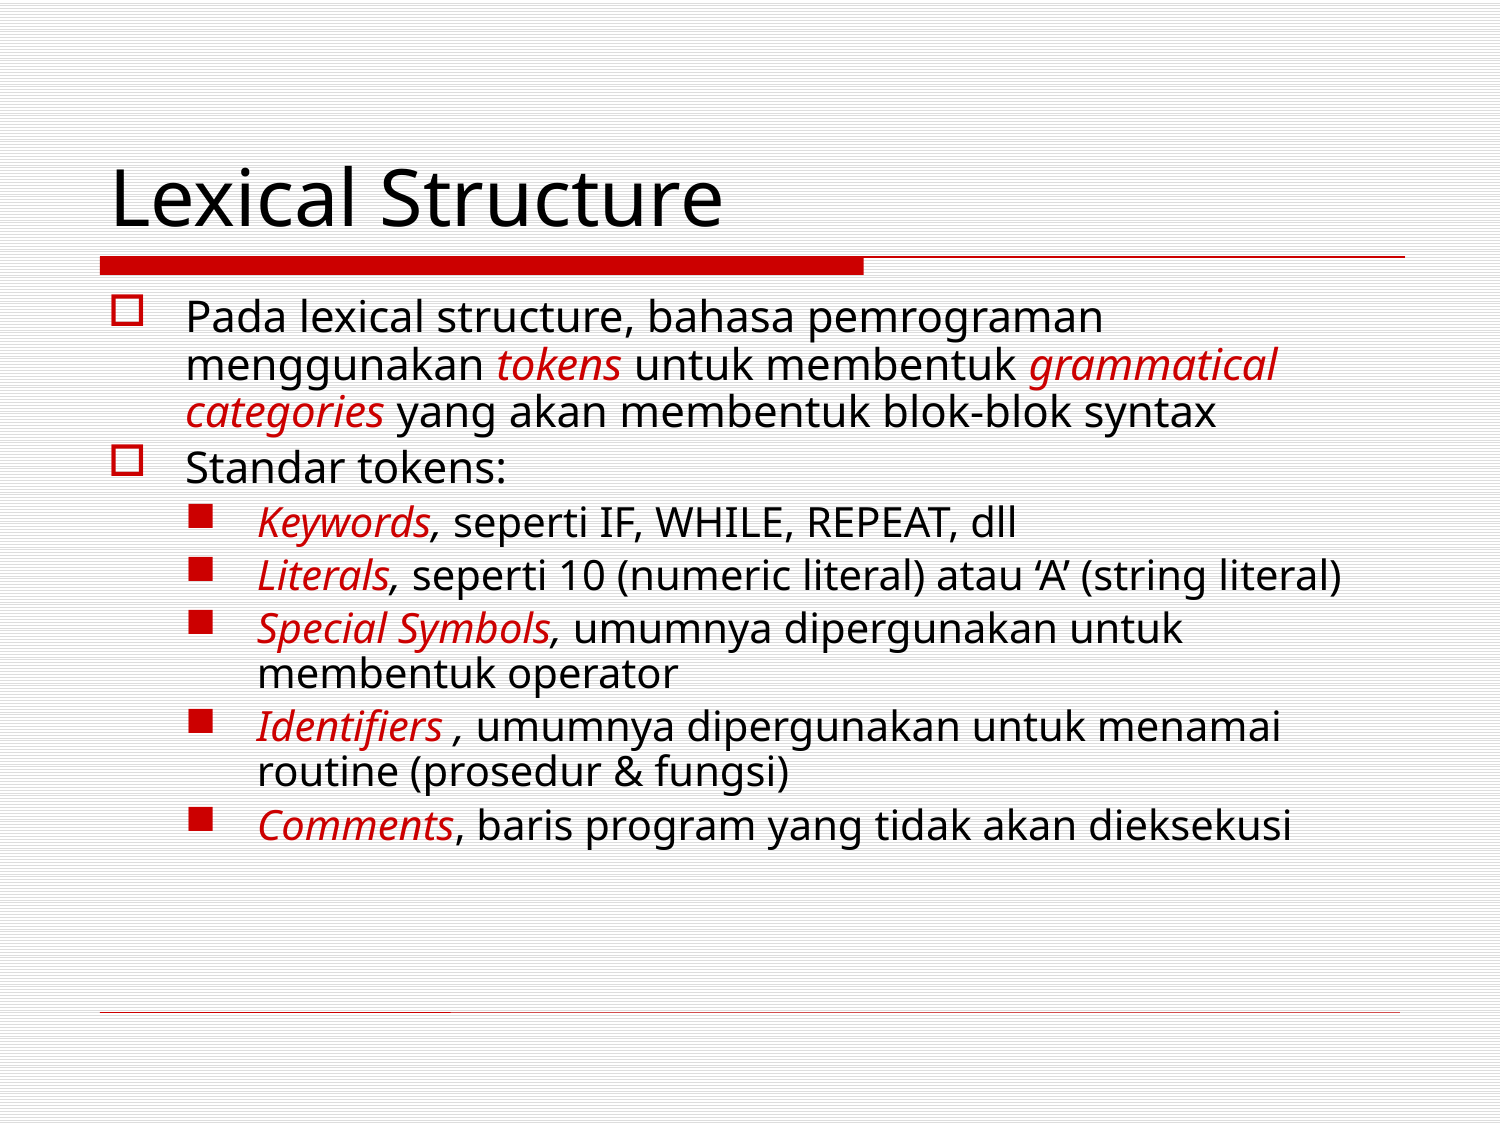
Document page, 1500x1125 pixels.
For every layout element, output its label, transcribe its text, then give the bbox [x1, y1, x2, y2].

list Pada lexical structure, bahasa pemrograman menggunakan tokens untuk membentuk grammatical categories yang akan membentuk blok-blok syntax Standar tokens: Keywords, seperti IF, WHILE, REPEAT, dll Literals, seperti 10 (numeric literal) atau ‘A’ (string literal) Special Symbols, umumnya dipergunakan untuk membentuk operator Identifiers , umumnya dipergunakan untuk menamai routine (prosedur & fungsi) Comments, baris program yang tidak akan dieksekusi [92, 287, 1406, 988]
title Lexical Structure [93, 49, 1407, 250]
